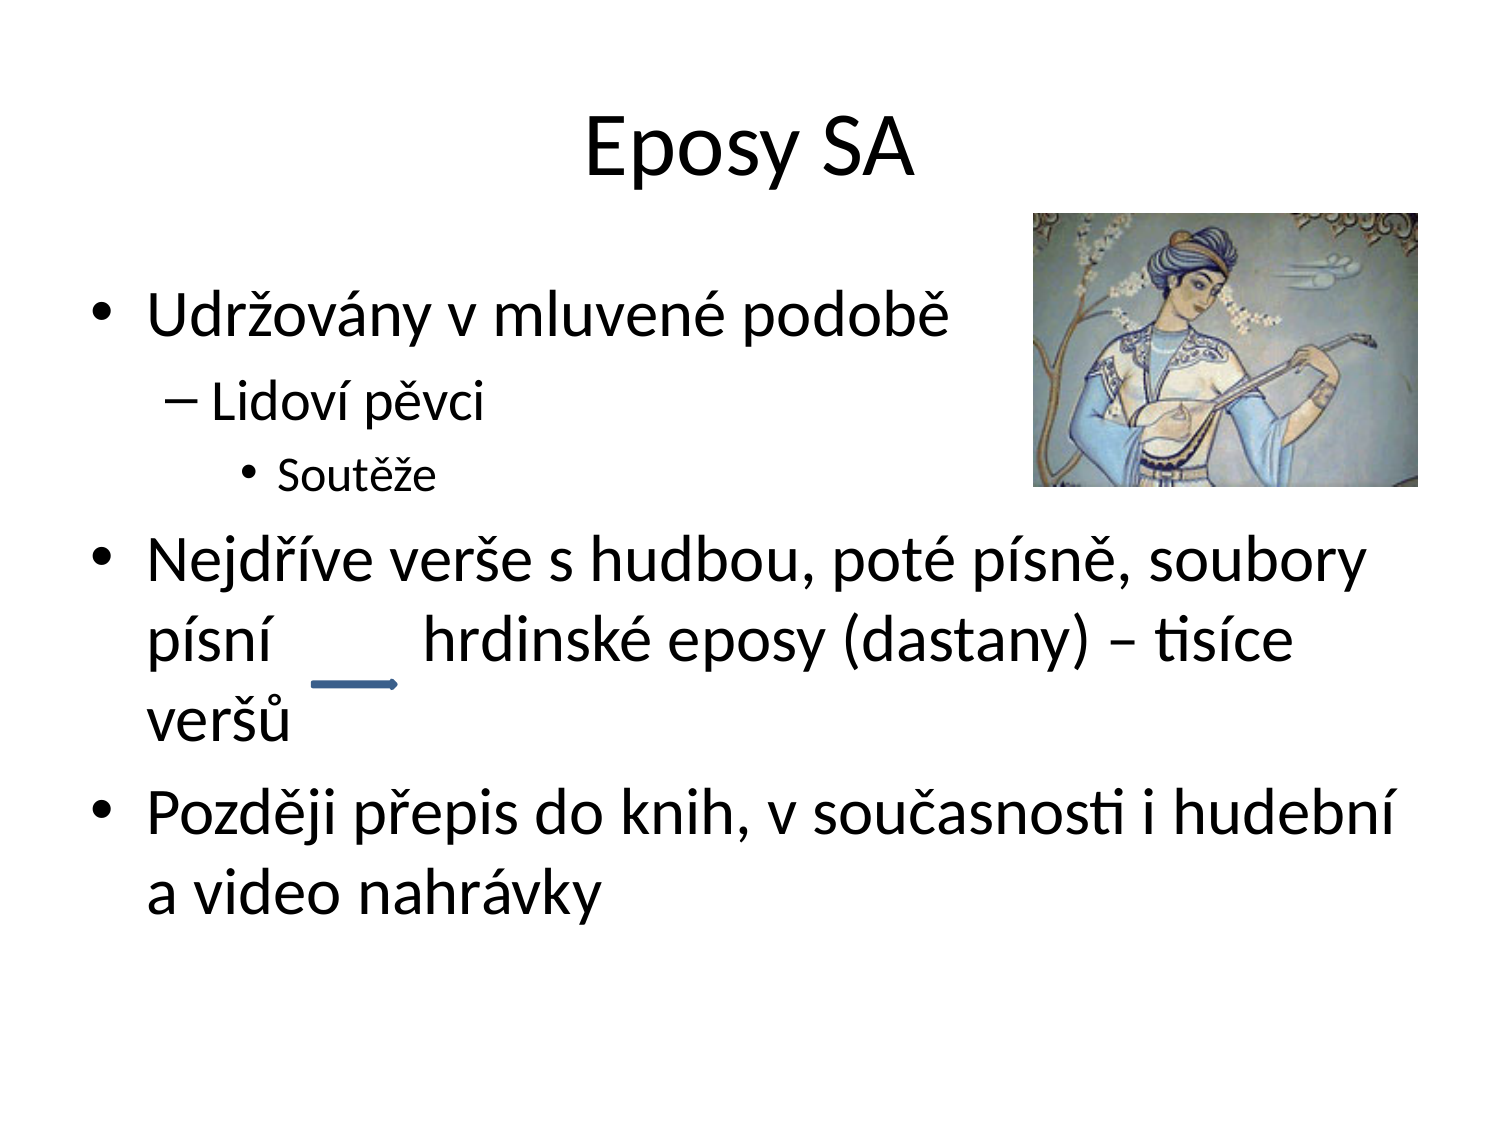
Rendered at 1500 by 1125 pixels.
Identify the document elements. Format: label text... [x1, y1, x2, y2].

list Udržovány v mluvené podobě Lidoví pěvci Soutěže Nejdříve verše s hudbou, poté písně, soubory písní hrdinské eposy (dastany) – tisíce veršů Později přepis do knih, v současnosti i hudební a video nahrávky [75, 262, 1425, 1005]
title Eposy SA [75, 45, 1425, 233]
picture [1033, 213, 1418, 487]
text_box [310, 678, 398, 691]
